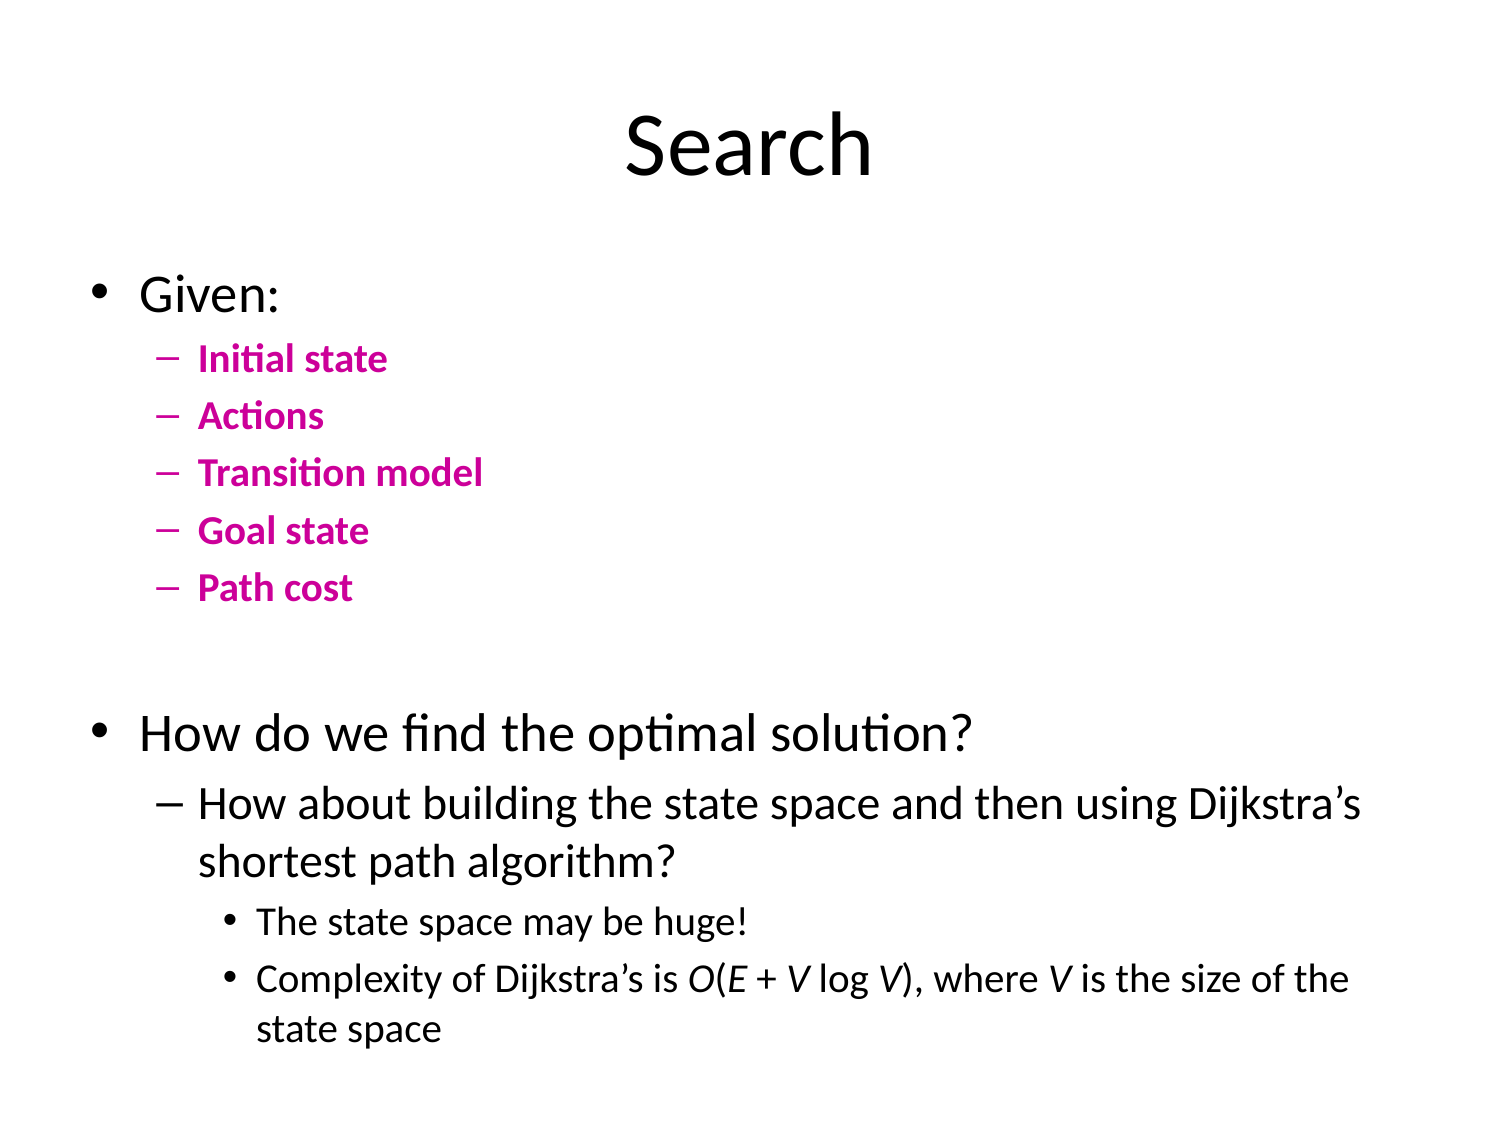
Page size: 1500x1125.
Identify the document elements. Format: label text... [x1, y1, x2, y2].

list Given: Initial state Actions Transition model Goal state Path cost How do we find the optimal solution? How about building the state space and then using Dijkstra’s shortest path algorithm? The state space may be huge! Complexity of Dijkstra’s is O(E + V log V), where V is the size of the state space [75, 249, 1425, 1063]
title Search [75, 45, 1425, 233]
